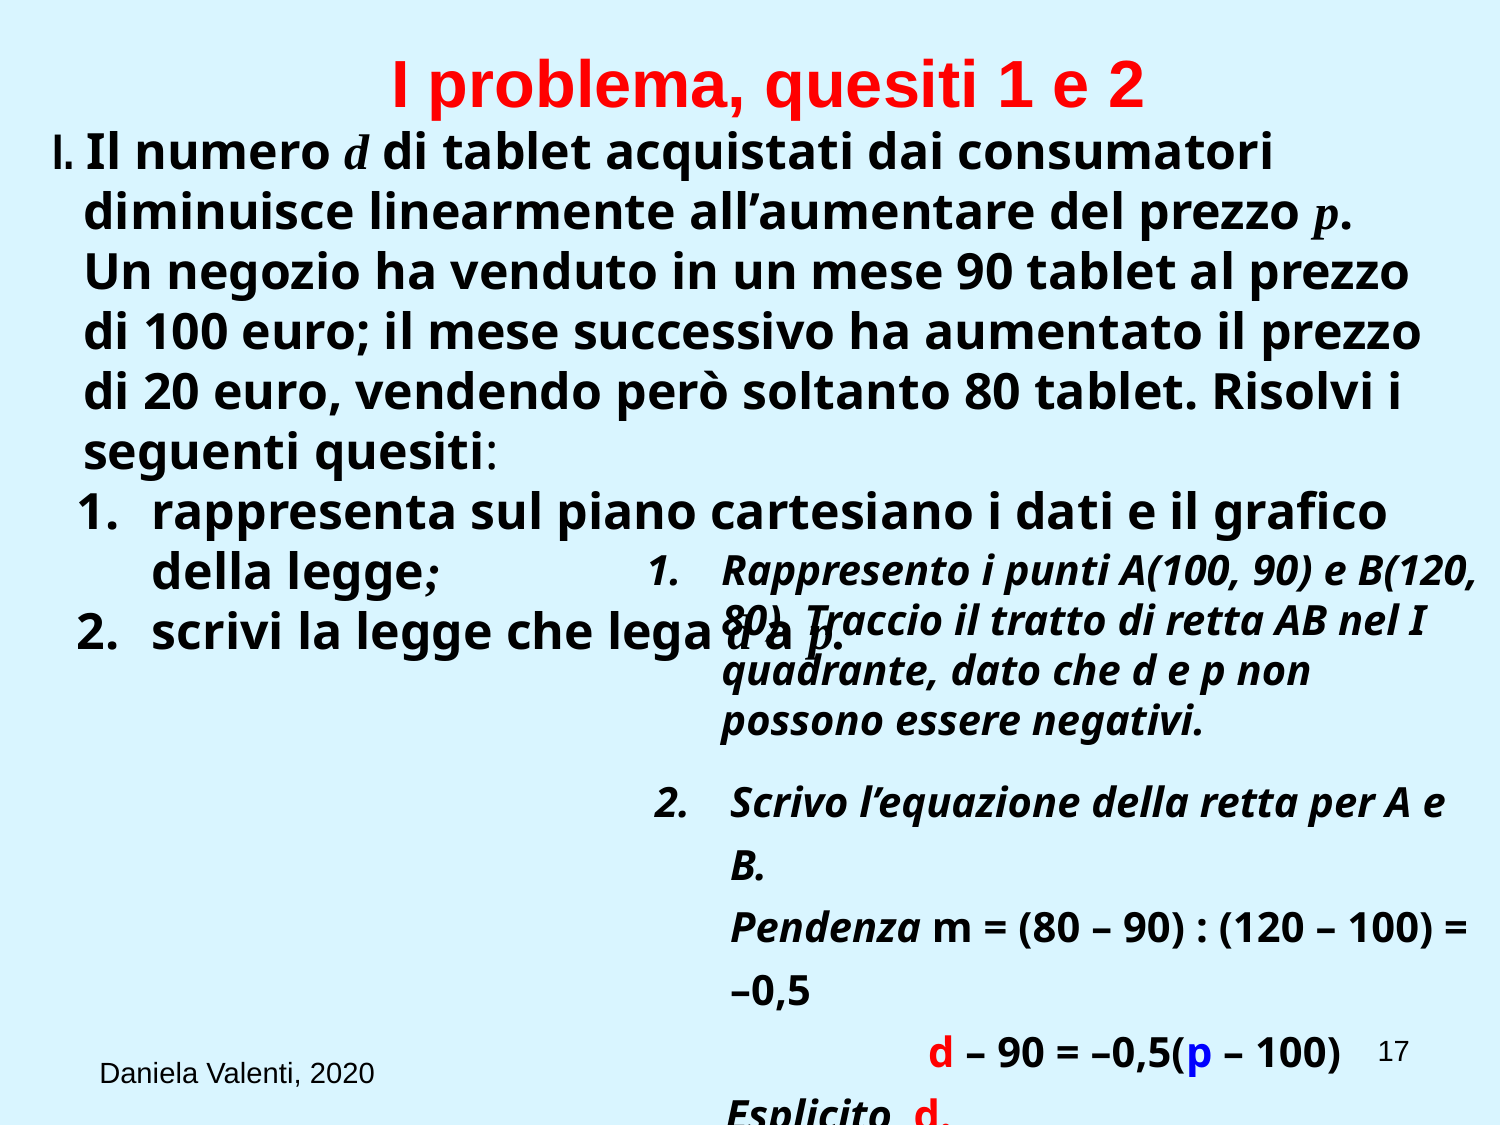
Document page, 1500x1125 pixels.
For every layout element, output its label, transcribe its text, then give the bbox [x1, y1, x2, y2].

text_box I. Il numero d di tablet acquistati dai consumatori diminuisce linearmente all’aumentare del prezzo p. Un negozio ha venduto in un mese 90 tablet al prezzo di 100 euro; il mese successivo ha aumentato il prezzo di 20 euro, vendendo però soltanto 80 tablet. Risolvi i seguenti quesiti: rappresenta sul piano cartesiano i dati e il grafico della legge; scrivi la legge che lega d a p. [37, 112, 1450, 668]
picture [44, 551, 632, 1043]
footer Daniela Valenti, 2020 [0, 1046, 476, 1125]
slide_number 17 [1074, 1024, 1426, 1103]
title I problema, quesiti 1 e 2 [75, 37, 1463, 125]
text_box Rappresento i punti A(100, 90) e B(120, 80). Traccio il tratto di retta AB nel I quadrante, dato che d e p non possono essere negativi. Scrivo l’equazione della retta per A e B. Pendenza m = (80 – 90) : (120 – 100) = –0,5 d – 90 = –0,5(p – 100) Esplicito d. d = –0,5p + 140 [631, 536, 1500, 1125]
